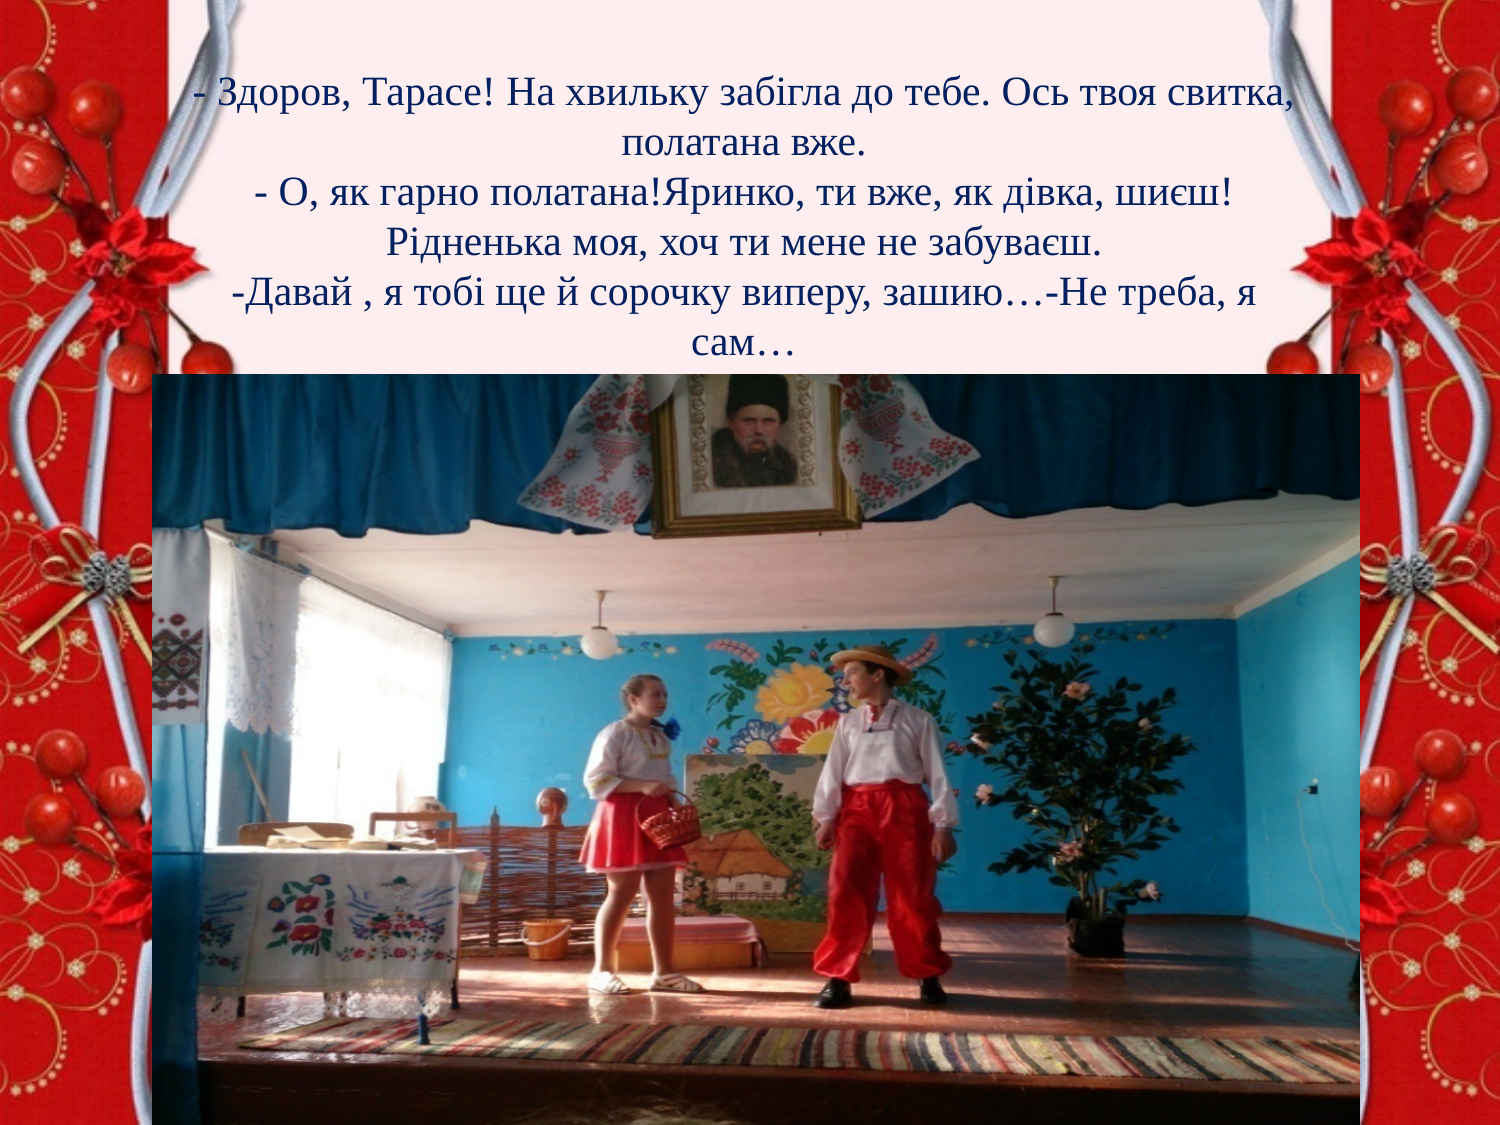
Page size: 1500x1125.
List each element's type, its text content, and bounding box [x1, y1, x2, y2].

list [152, 374, 1360, 1125]
title - Здоров, Тарасе! На хвильку забігла до тебе. Ось твоя свитка, полатана вже. - О, як гарно полатана!Яринко, ти вже, як дівка, шиєш! Рідненька моя, хоч ти мене не забуваєш. -Давай , я тобі ще й сорочку виперу, зашию…-Не треба, я сам… [163, 44, 1325, 233]
picture [0, 0, 1500, 1125]
